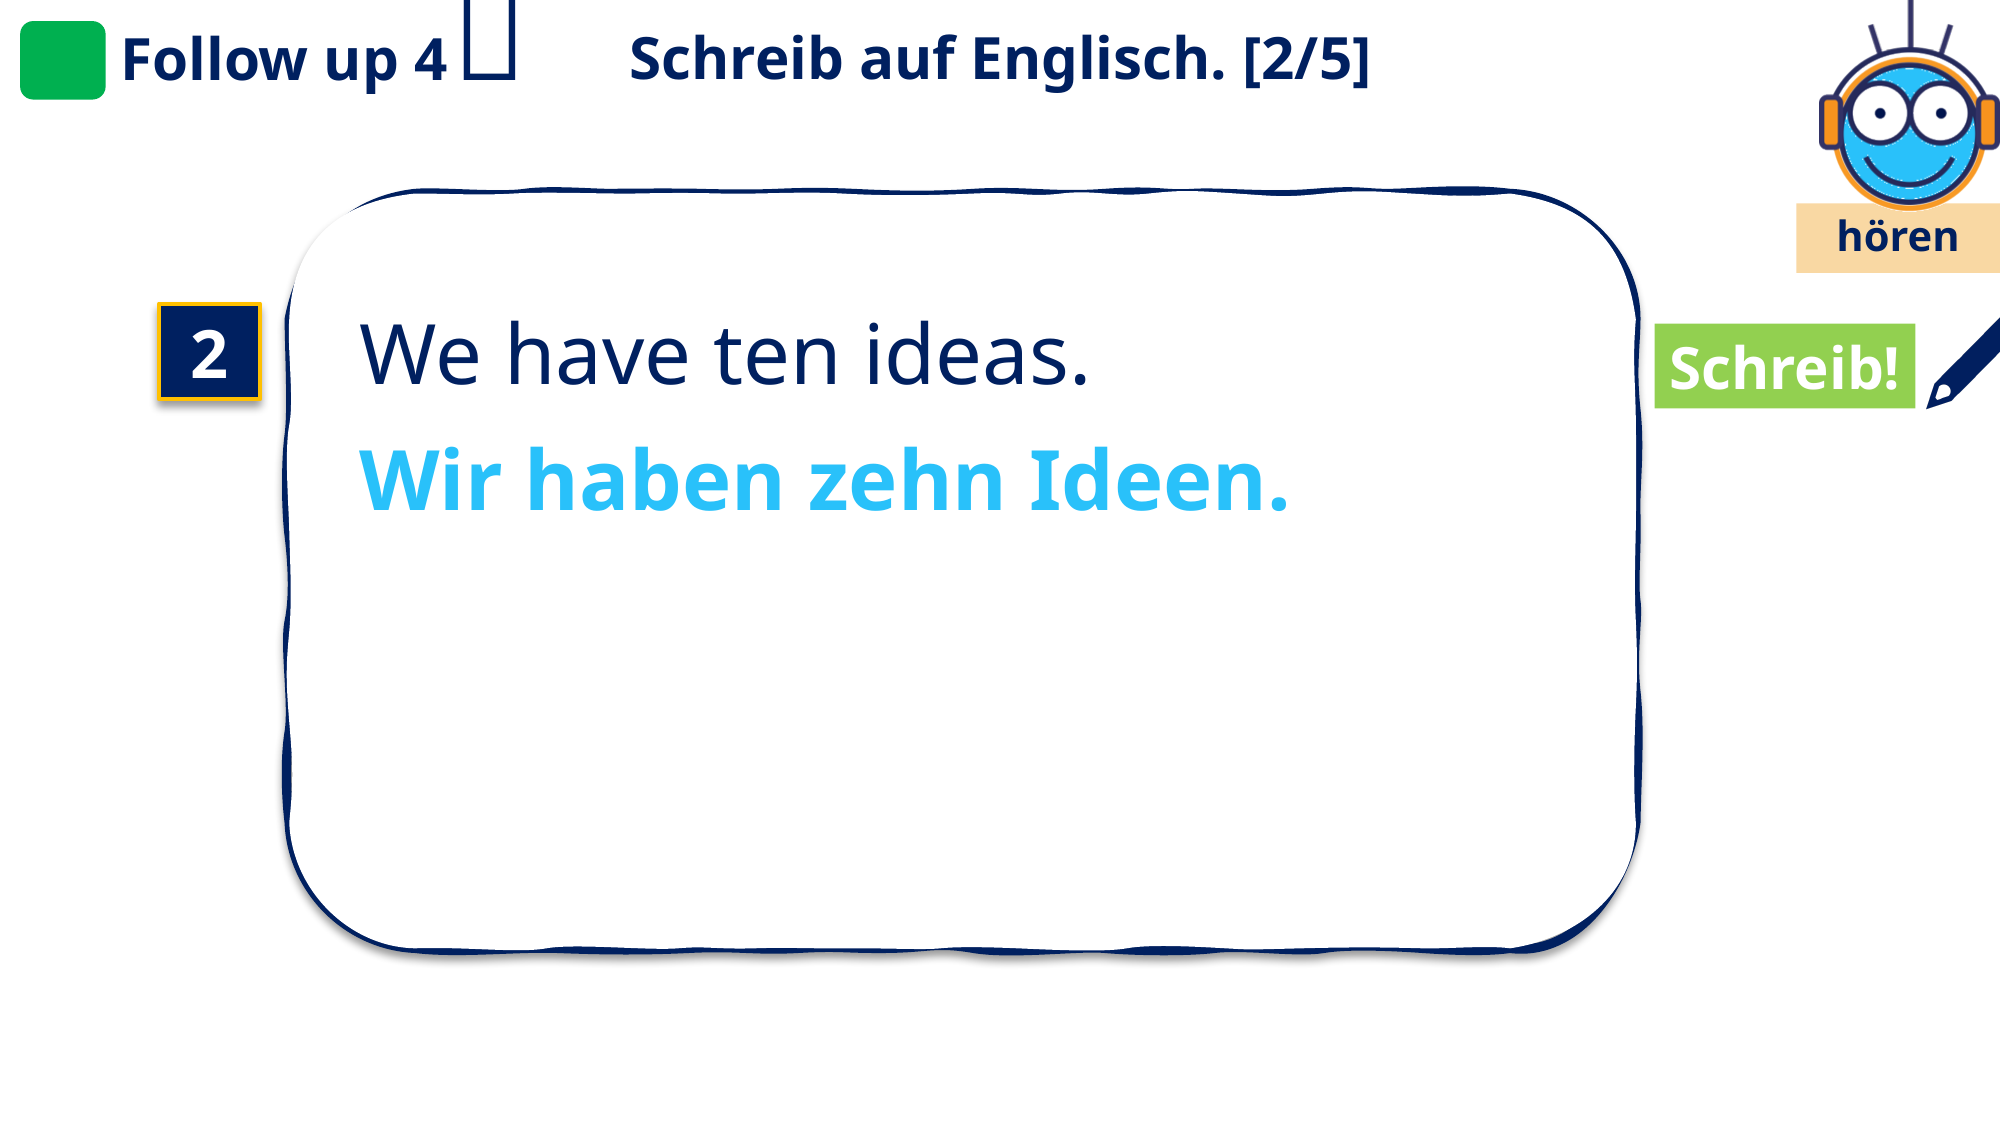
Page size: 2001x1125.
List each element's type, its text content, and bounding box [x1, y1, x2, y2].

title Follow up 4 [105, 14, 437, 110]
picture [1914, 290, 2000, 420]
text_box Wir haben zehn Ideen. [344, 419, 1504, 535]
text_box We have ten ideas. [344, 293, 1605, 409]
text_box [284, 188, 1641, 953]
text_box [20, 21, 106, 100]
text_box  [437, 0, 616, 114]
text_box hören [1796, 203, 2000, 273]
text_box Schreib auf Englisch. [2/5] [616, 13, 1435, 99]
picture [1819, 0, 2000, 231]
text_box 2 [157, 302, 262, 401]
text_box Schreib! [1654, 323, 1909, 409]
